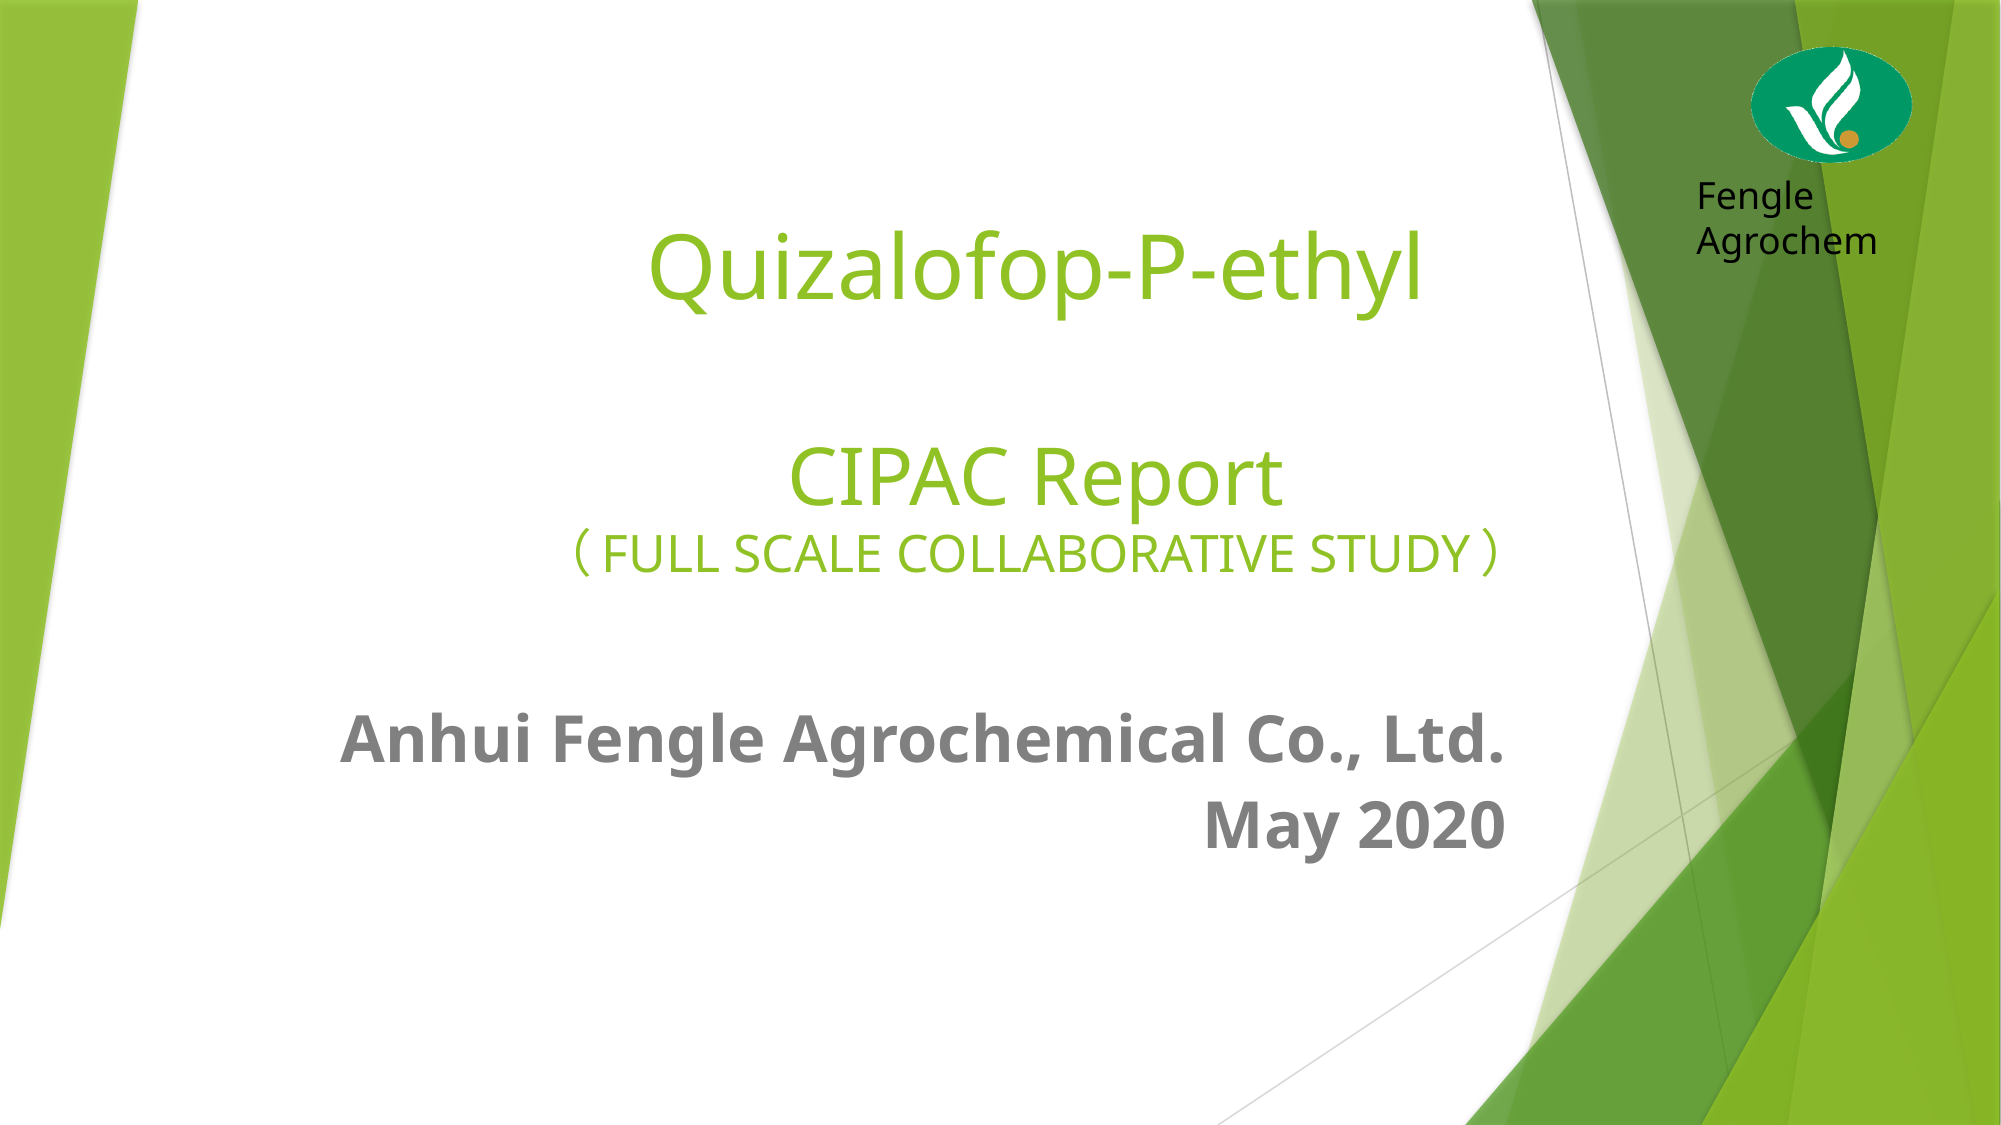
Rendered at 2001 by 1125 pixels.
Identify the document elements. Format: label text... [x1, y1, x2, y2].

text_box Fengle Agrochem [1681, 164, 2000, 270]
picture [1749, 44, 1915, 165]
subtitle Anhui Fengle Agrochemical Co., Ltd. May 2020 [247, 664, 1522, 924]
title Quizalofop-P-ethyl CIPAC Report （FULL SCALE COLLABORATIVE STUDY） [286, 199, 1787, 591]
